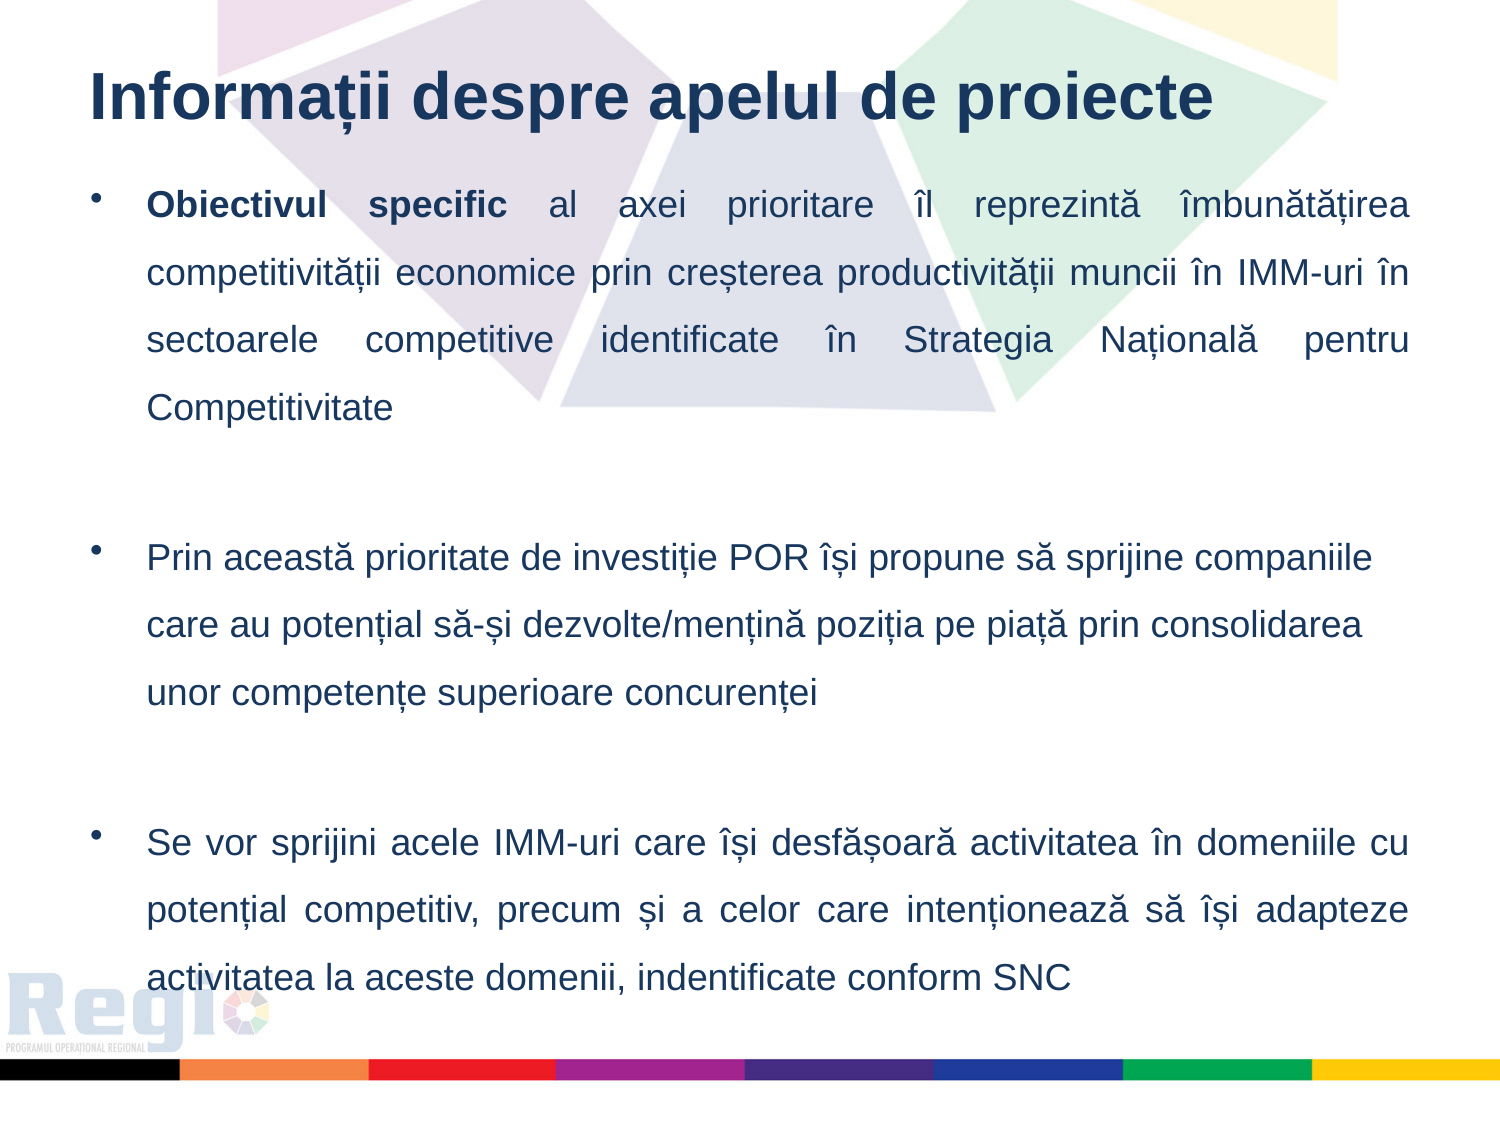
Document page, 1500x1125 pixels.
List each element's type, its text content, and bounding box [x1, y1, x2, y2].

picture [0, 0, 1500, 1125]
list Obiectivul specific al axei prioritare îl reprezintă îmbunătățirea competitivității economice prin creșterea productivității muncii în IMM-uri în sectoarele competitive identificate în Strategia Națională pentru Competitivitate Prin această prioritate de investiție POR își propune să sprijine companiile care au potențial să-și dezvolte/mențină poziția pe piață prin consolidarea unor competențe superioare concurenței Se vor sprijini acele IMM-uri care își desfășoară activitatea în domeniile cu potențial competitiv, precum și a celor care intenționează să își adapteze activitatea la aceste domenii, indentificate conform SNC [74, 149, 1426, 1038]
title Informații despre apelul de proiecte [75, 45, 1425, 149]
